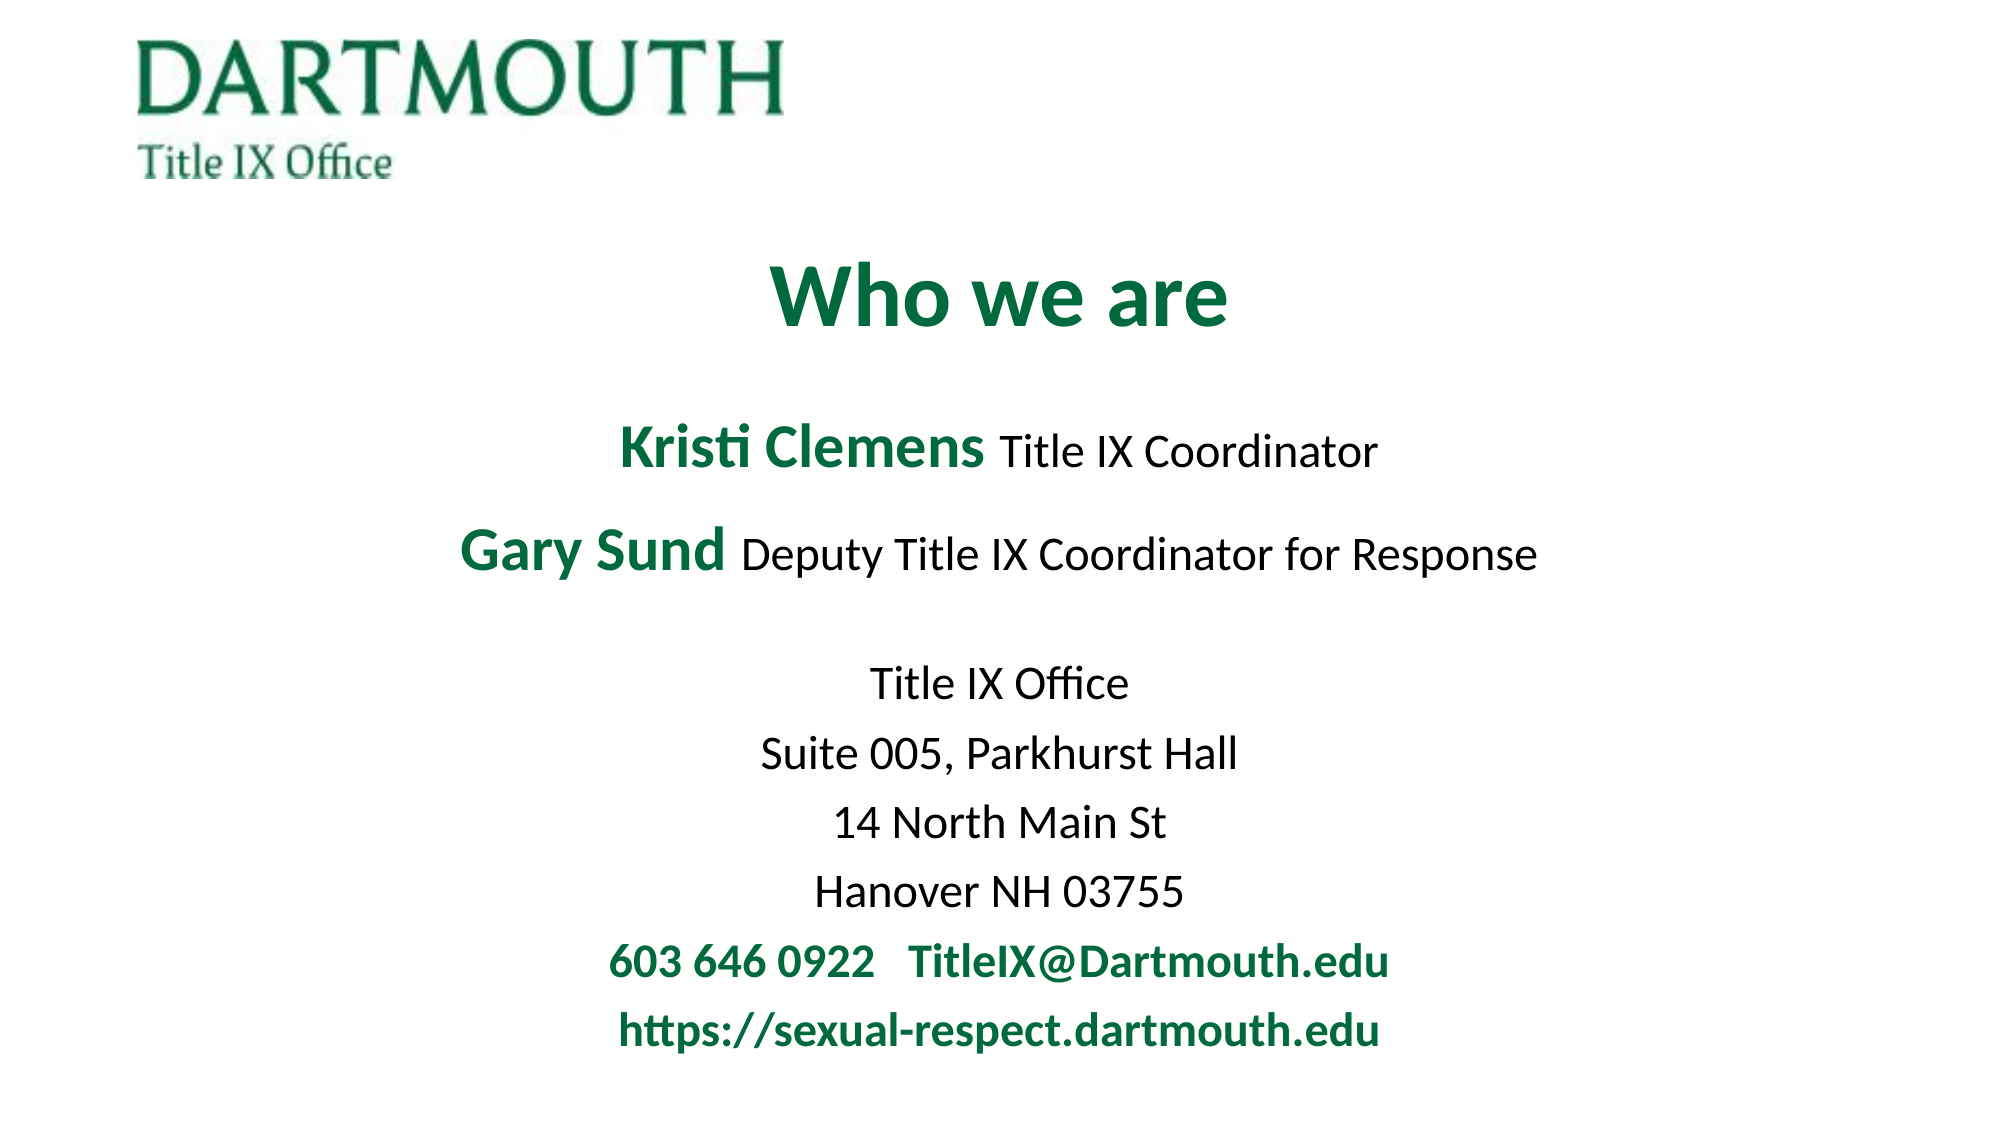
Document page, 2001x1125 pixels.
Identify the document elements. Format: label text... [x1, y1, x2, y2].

picture [137, 39, 784, 179]
title Who we are [137, 211, 1863, 382]
list Kristi Clemens Title IX Coordinator Gary Sund Deputy Title IX Coordinator for Response Title IX Office Suite 005, Parkhurst Hall 14 North Main St Hanover NH 03755 603 646 0922 TitleIX@Dartmouth.edu https://sexual-respect.dartmouth.edu [137, 406, 1863, 1068]
